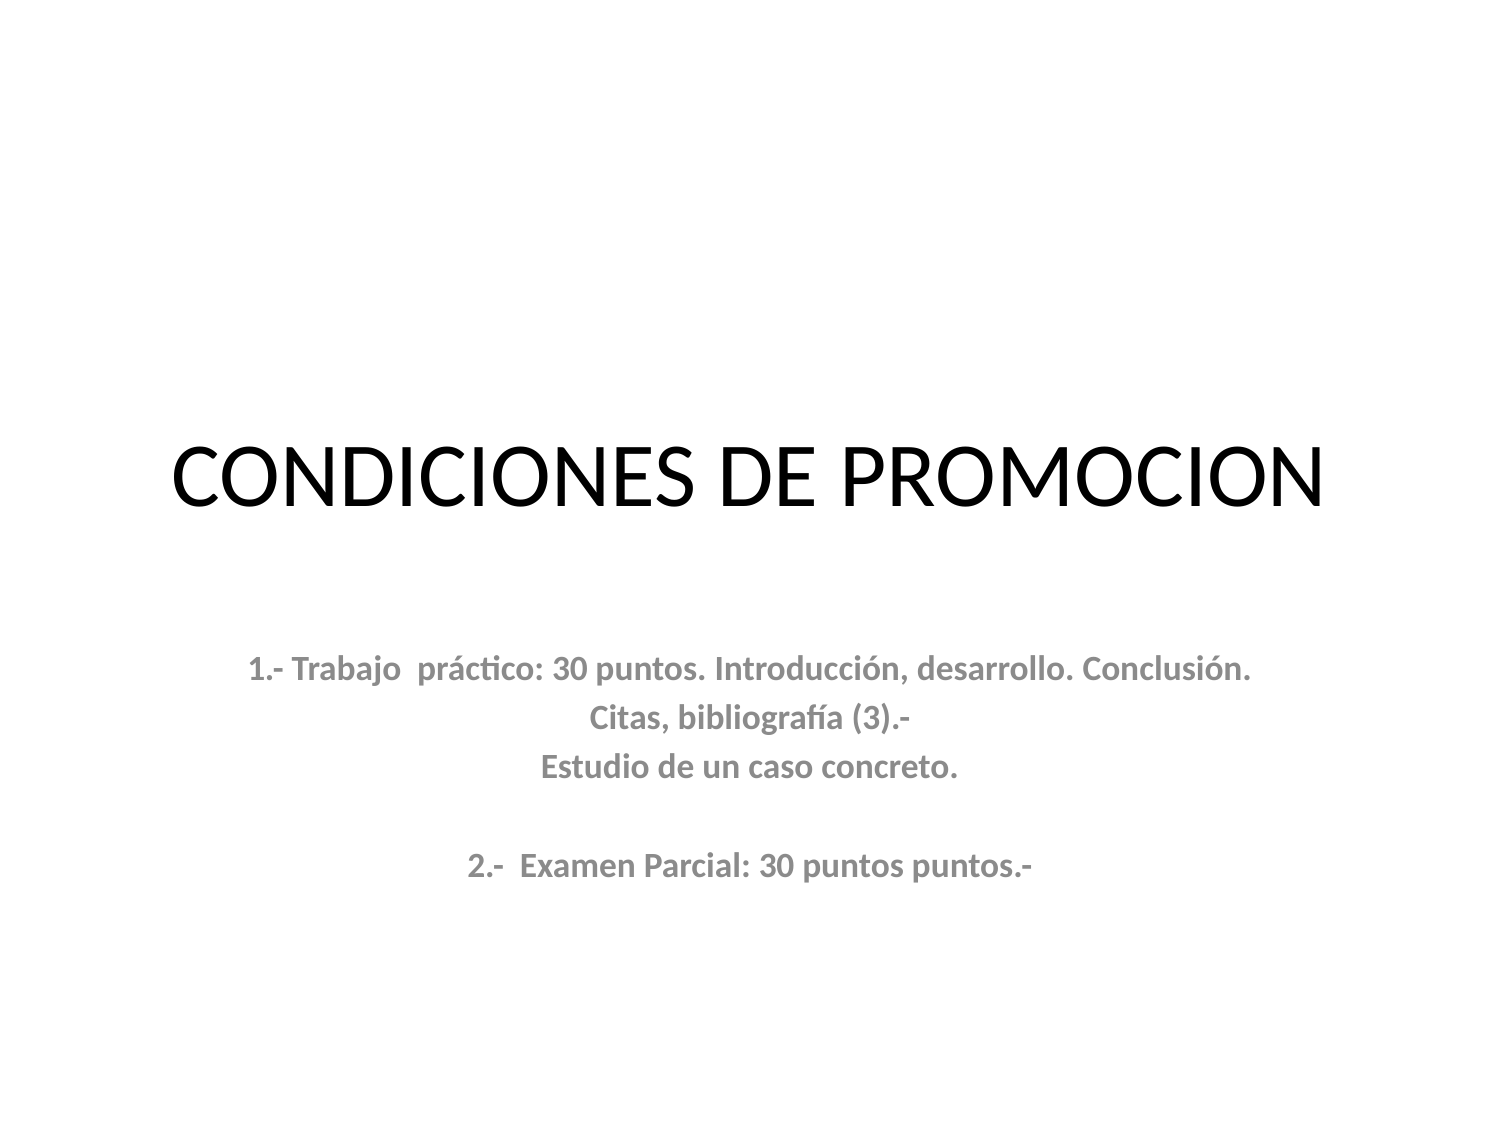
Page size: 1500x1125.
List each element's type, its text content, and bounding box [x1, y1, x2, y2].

title CONDICIONES DE PROMOCION [112, 349, 1388, 591]
subtitle 1.- Trabajo práctico: 30 puntos. Introducción, desarrollo. Conclusión. Citas, bibliografía (3).- Estudio de un caso concreto. 2.- Examen Parcial: 30 puntos puntos.- [225, 637, 1275, 925]
